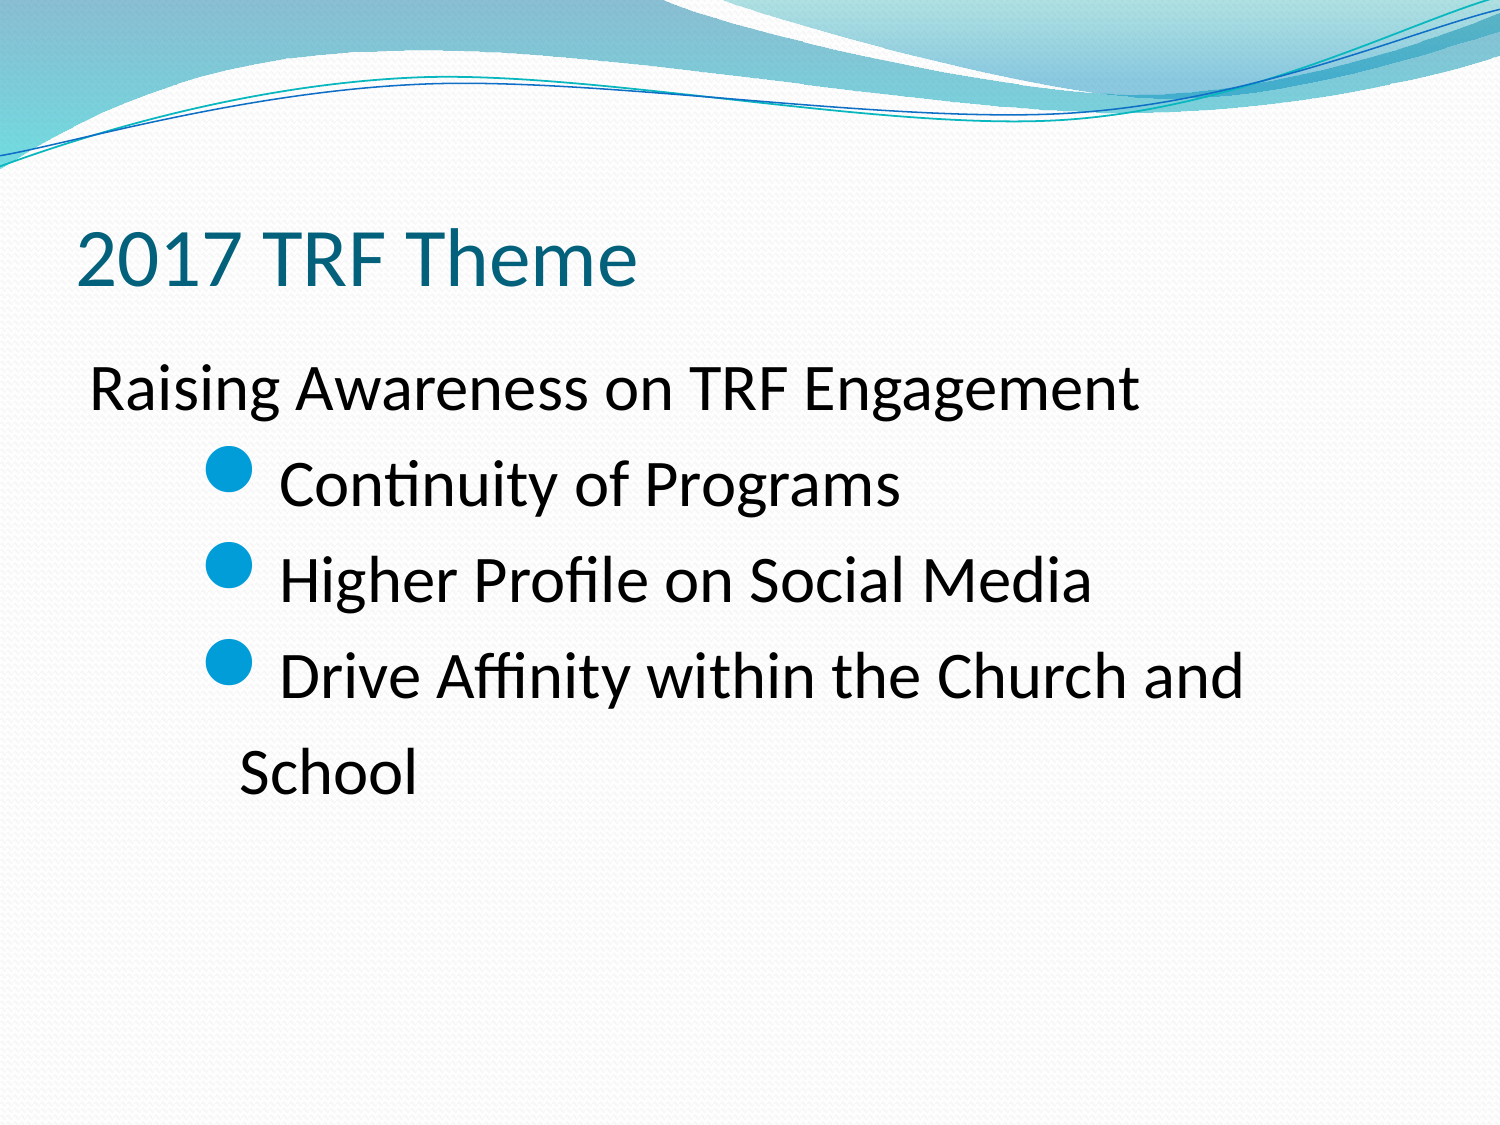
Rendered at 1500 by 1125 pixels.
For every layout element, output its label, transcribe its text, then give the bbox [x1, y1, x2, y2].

list Raising Awareness on TRF Engagement Continuity of Programs Higher Profile on Social Media Drive Affinity within the Church and School [75, 320, 1425, 1016]
title 2017 TRF Theme [75, 115, 1425, 303]
